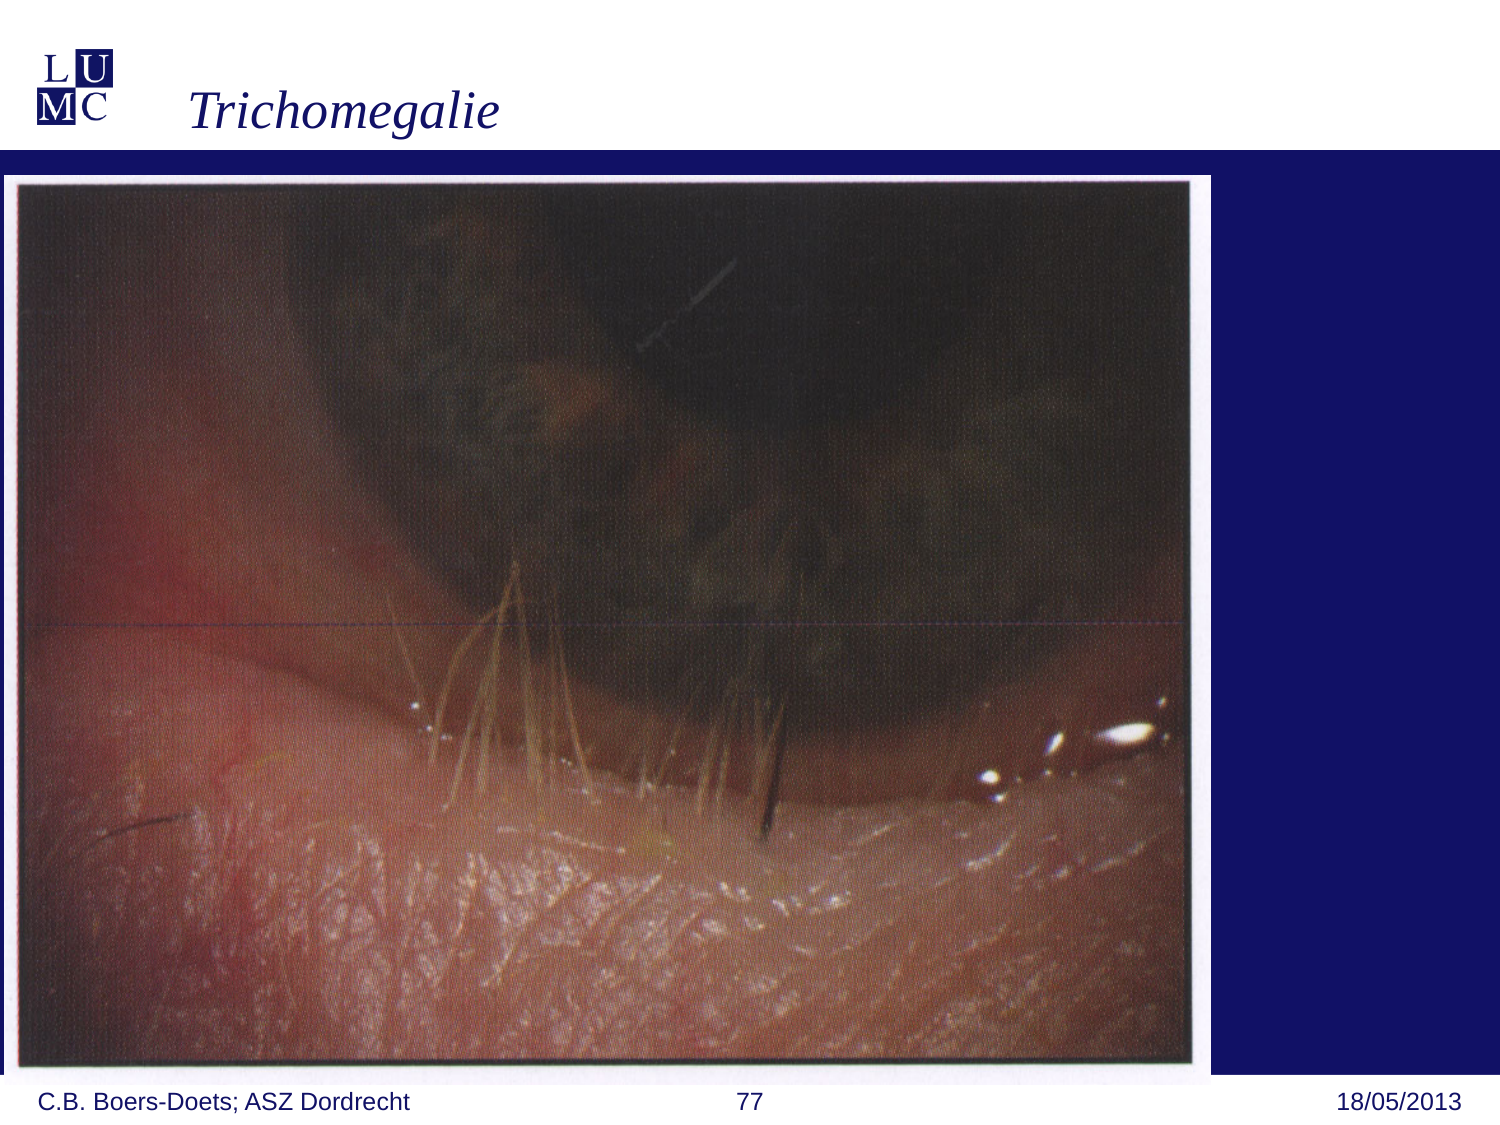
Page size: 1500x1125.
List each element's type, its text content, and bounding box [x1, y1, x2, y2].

footer C.B. Boers-Doets; ASZ Dordrecht [37, 1094, 675, 1125]
title Trichomegalie [187, 20, 1463, 141]
slide_number 77 [699, 1094, 800, 1125]
picture [37, 49, 113, 125]
picture [4, 175, 1211, 1086]
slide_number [825, 1074, 1463, 1125]
